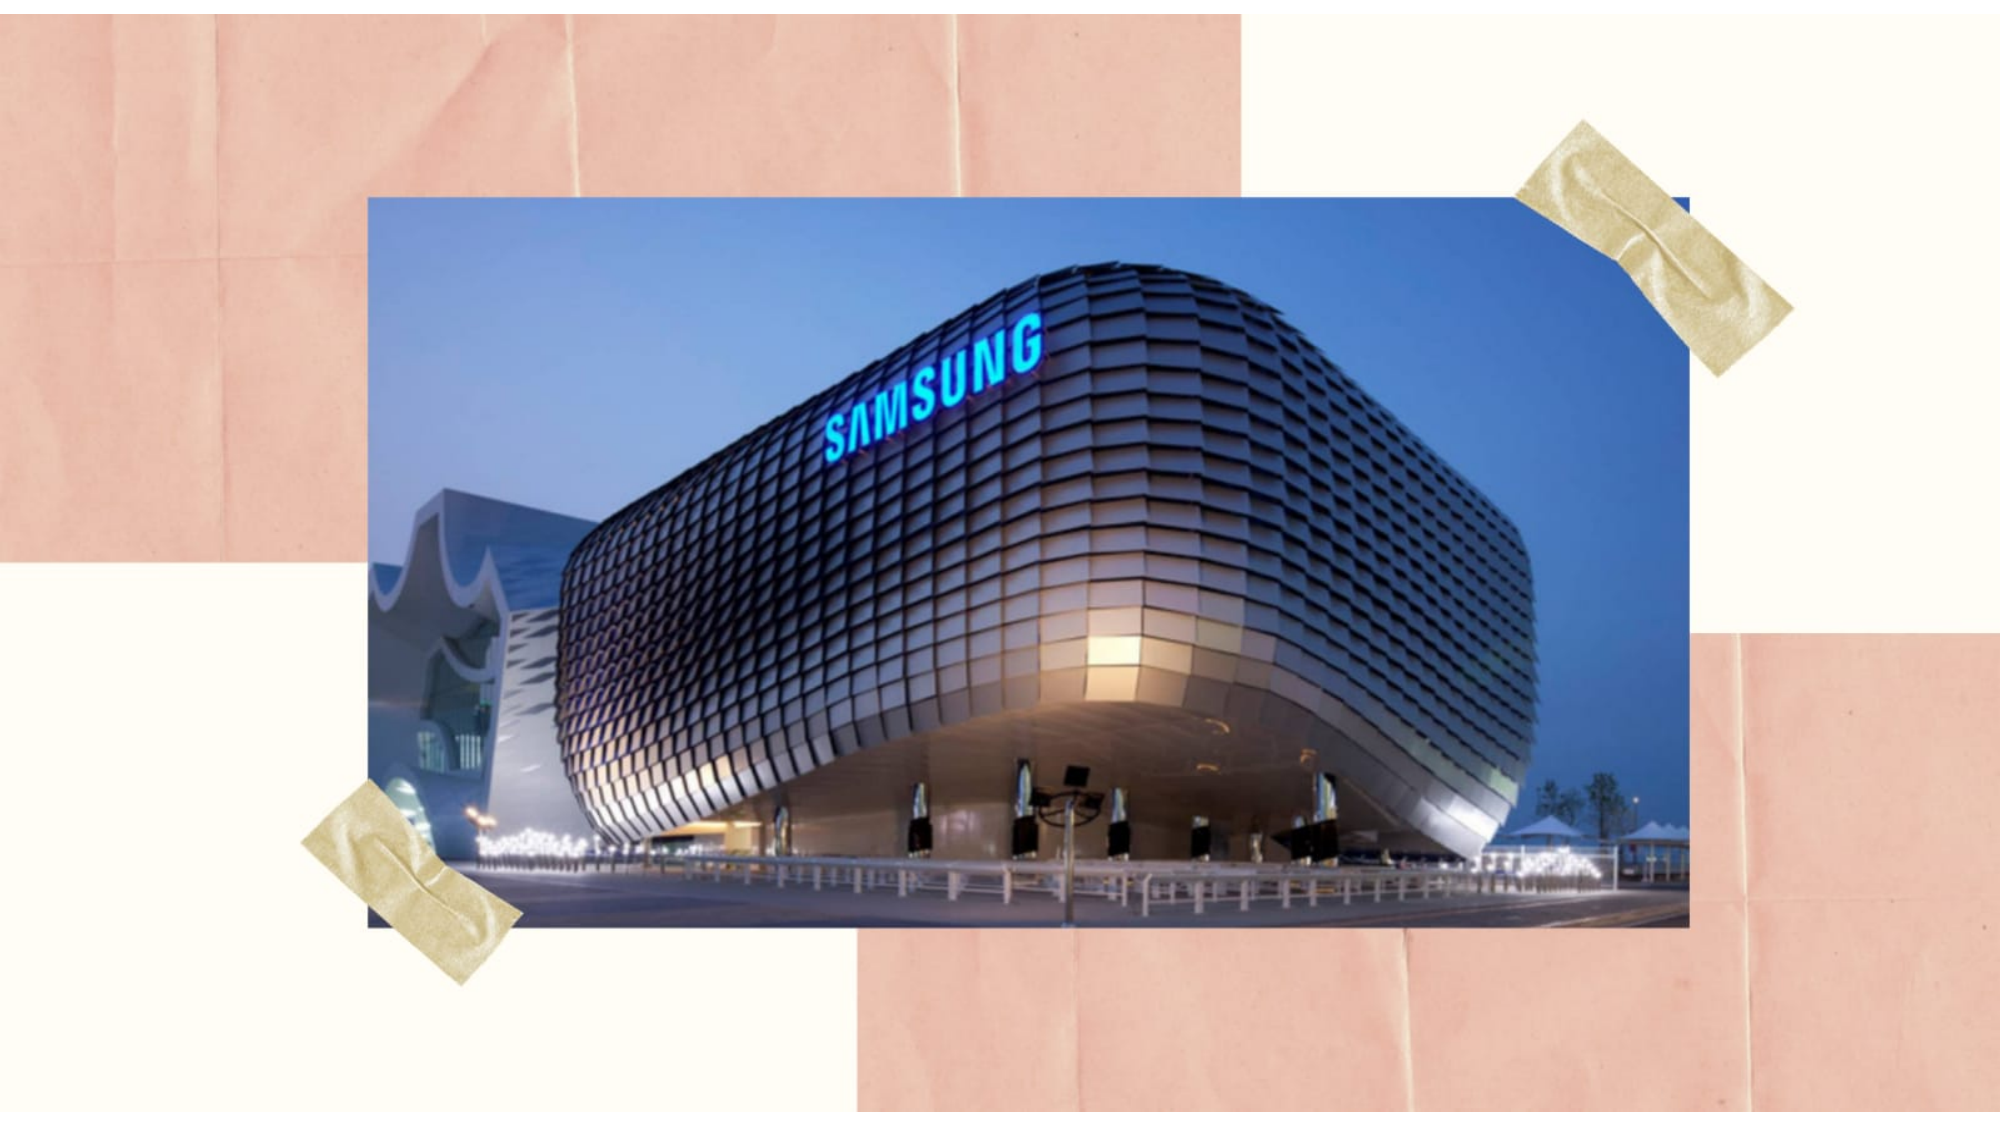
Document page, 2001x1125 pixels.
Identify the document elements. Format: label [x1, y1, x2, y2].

list [0, 14, 2000, 1112]
